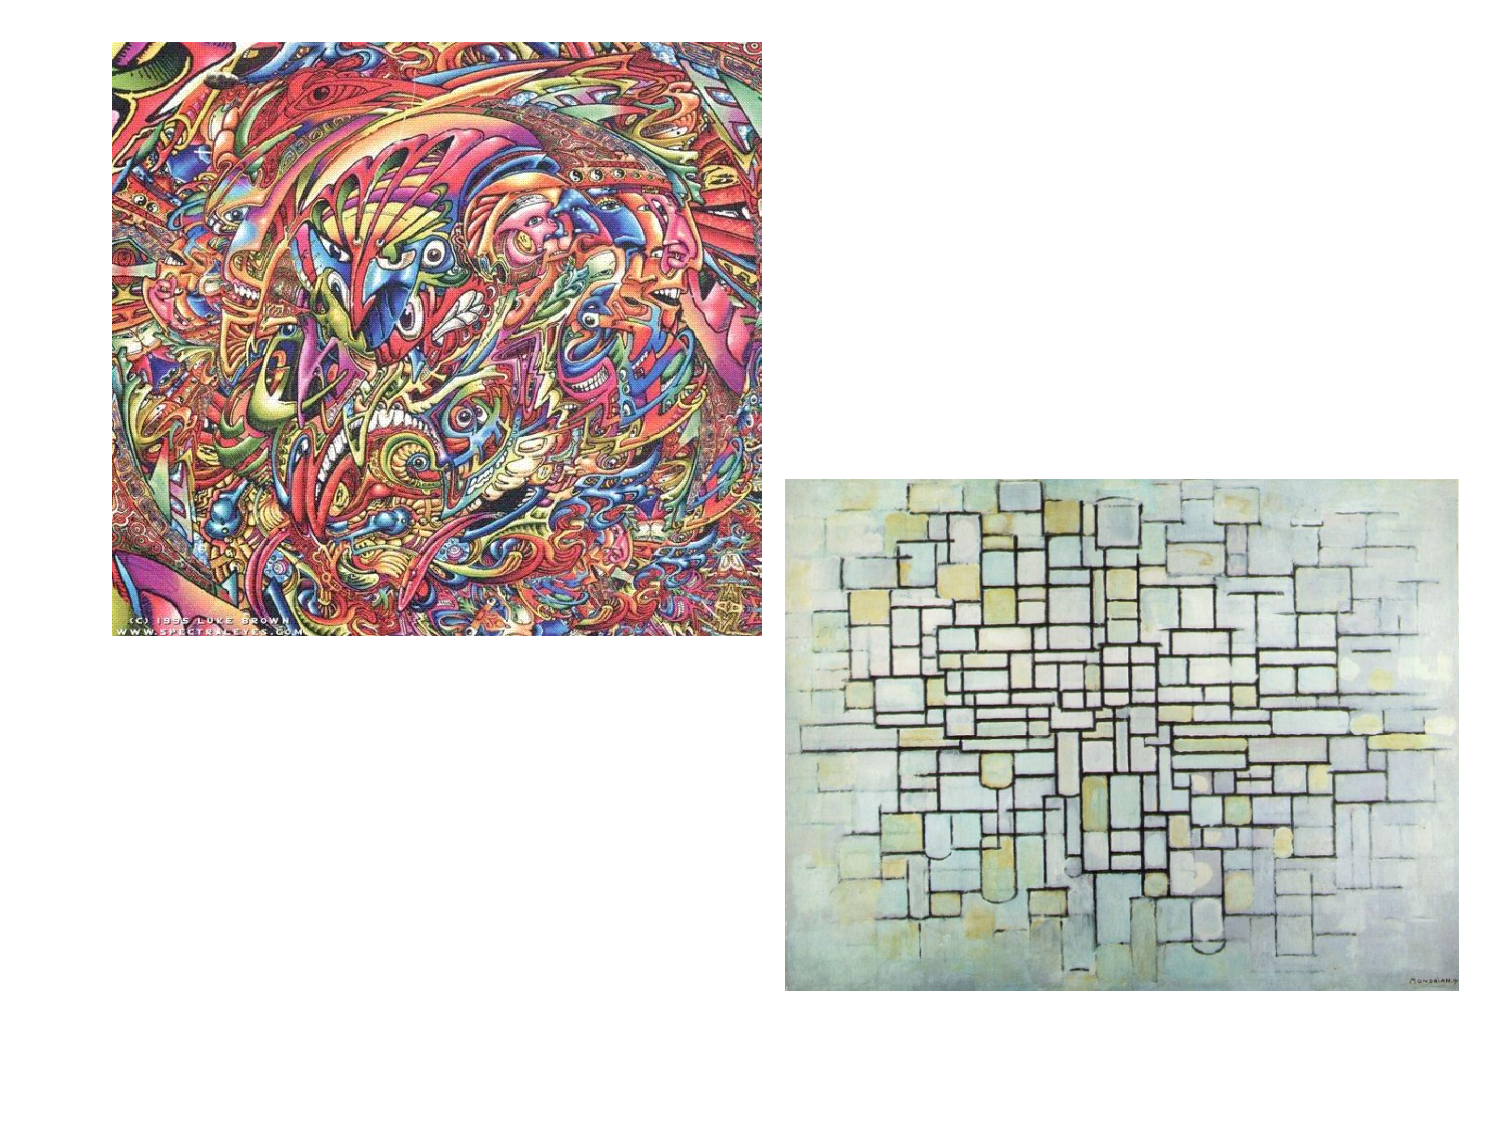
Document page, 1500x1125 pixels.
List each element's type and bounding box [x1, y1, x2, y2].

picture [111, 42, 763, 636]
picture [785, 479, 1459, 991]
